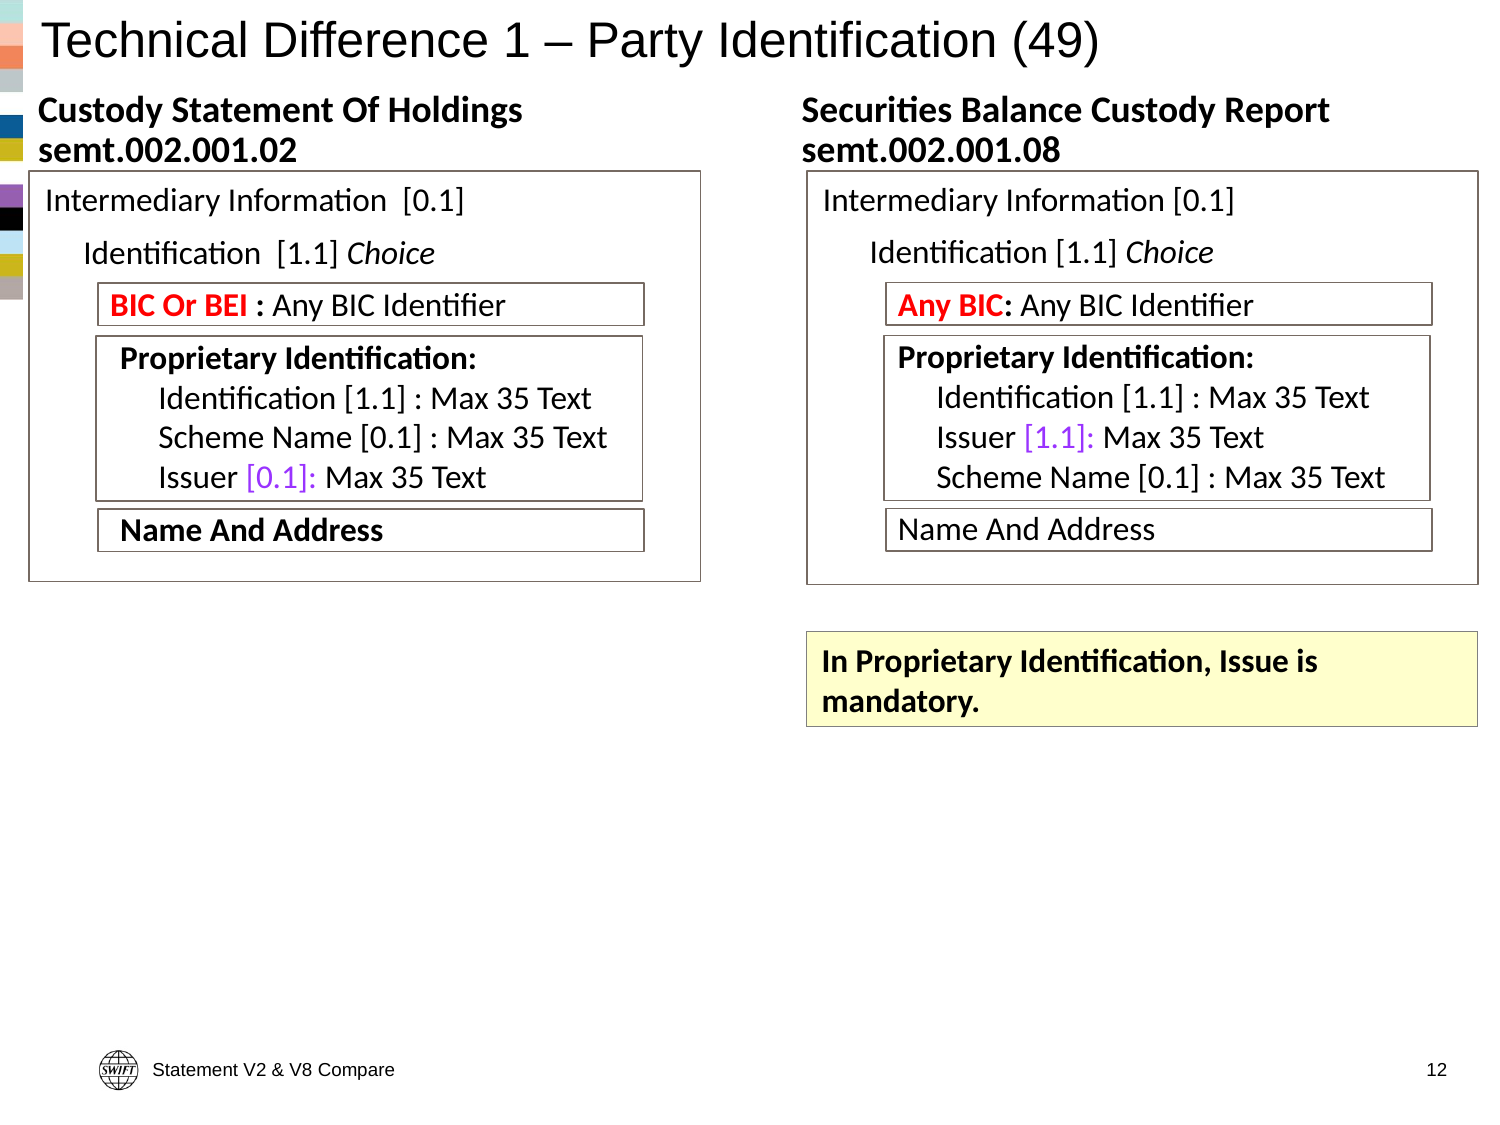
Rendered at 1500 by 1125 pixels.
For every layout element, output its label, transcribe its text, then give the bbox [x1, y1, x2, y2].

text_box Custody Statement Of Holdings semt.002.001.02 [23, 82, 539, 177]
text_box Intermediary Information [0.1] Identification [1.1] Choice Any BIC: Any BIC Identifier Proprietary Identification: Identification [1.1] : Max 35 Text Issuer [1.1]: Max 35 Text Scheme Name [0.1] : Max 35 Text Name And Address [808, 170, 1402, 555]
footer Statement V2 & V8 Compare [137, 1050, 1070, 1089]
picture [0, 0, 23, 134]
text_box [885, 282, 1432, 325]
text_box [883, 335, 1431, 501]
text_box In Proprietary Identification, Issue is mandatory. [806, 631, 1478, 727]
text_box [98, 283, 645, 326]
text_box [96, 335, 643, 501]
title Technical Difference 1 – Party Identification (49) [25, 0, 1487, 84]
text_box [806, 170, 1479, 585]
slide_number 12 [1337, 1050, 1463, 1089]
text_box Intermediary Information [0.1] Identification [1.1] Choice BIC Or BEI : Any BIC Identifier Proprietary Identification: Identification [1.1] : Max 35 Text Scheme Name [0.1] : Max 35 Text Issuer [0.1]: Max 35 Text Name And Address [30, 171, 624, 556]
text_box [98, 508, 645, 552]
text_box Securities Balance Custody Report semt.002.001.08 [786, 82, 1347, 177]
picture [89, 1040, 148, 1100]
picture [0, 137, 23, 300]
text_box [885, 508, 1432, 551]
text_box [29, 171, 701, 582]
